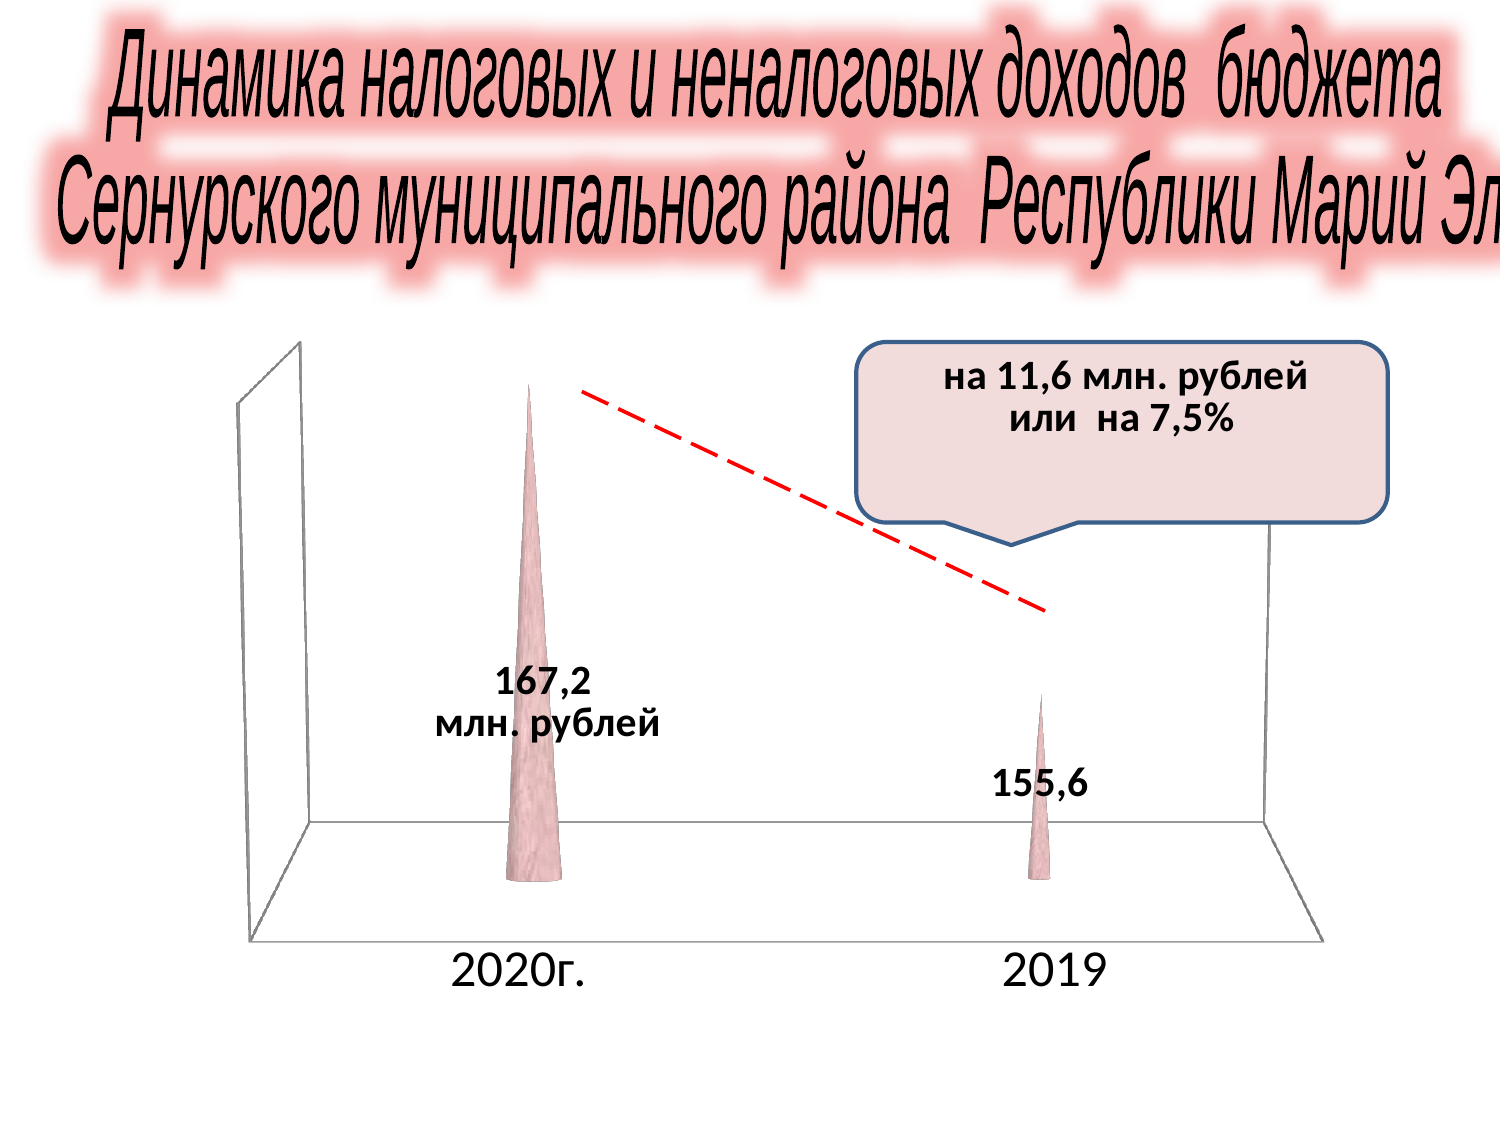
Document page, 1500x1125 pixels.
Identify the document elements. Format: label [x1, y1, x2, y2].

chart [128, 339, 1401, 1125]
text_box [1473, 176, 1500, 245]
